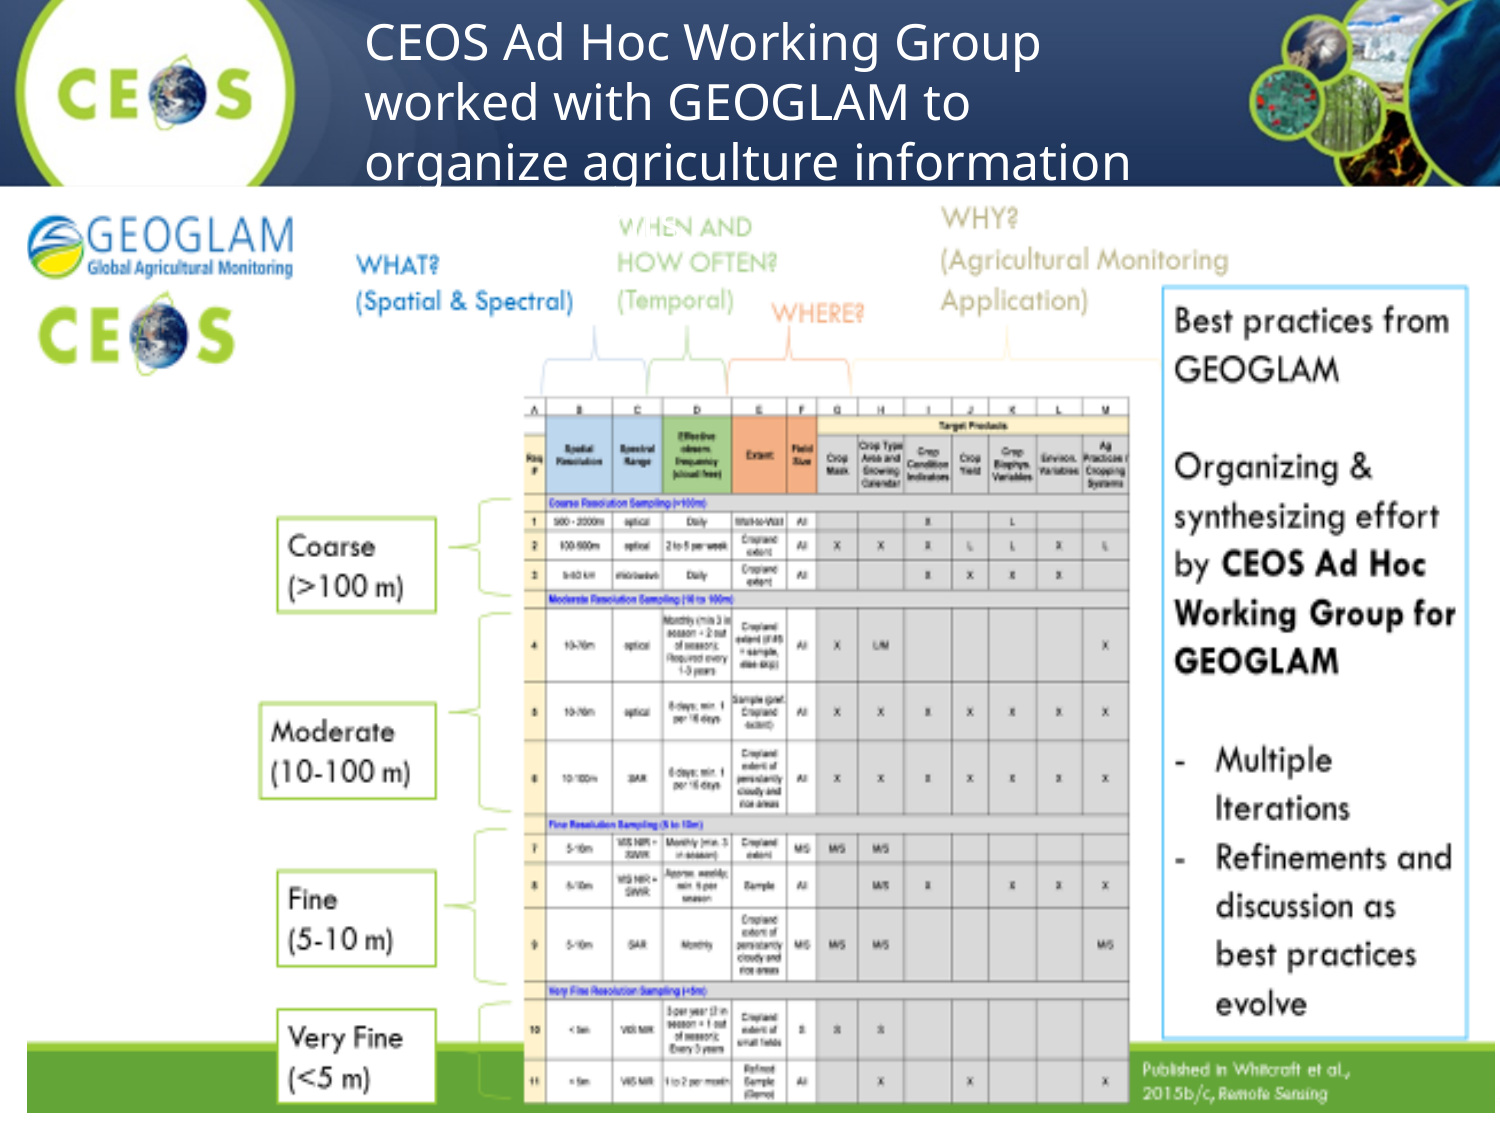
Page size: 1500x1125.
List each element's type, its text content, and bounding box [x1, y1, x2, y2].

text_box CEOS Ad Hoc Working Group worked with GEOGLAM to organize agriculture information requirements [350, 3, 1200, 199]
picture [0, 0, 1500, 1125]
